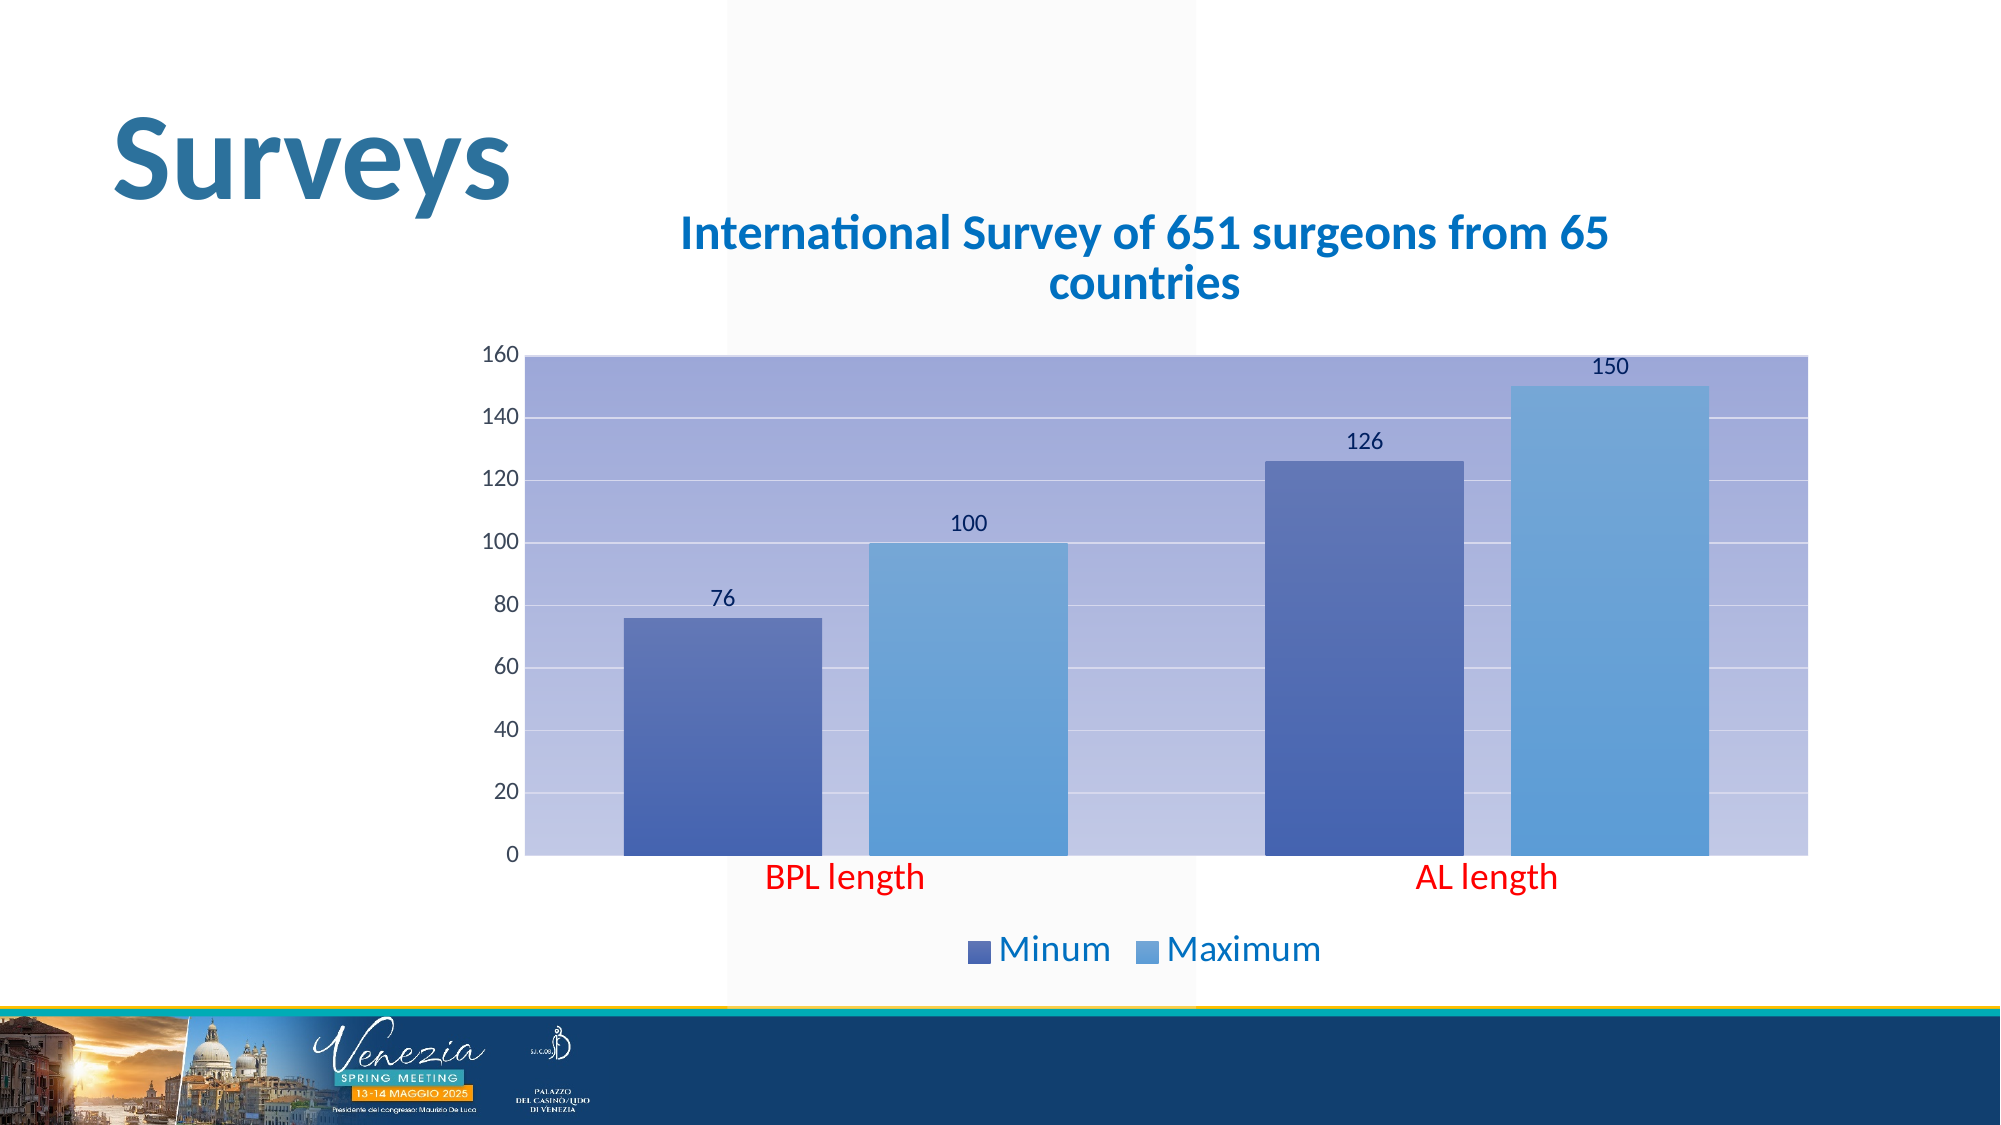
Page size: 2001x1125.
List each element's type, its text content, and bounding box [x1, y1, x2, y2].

text_box Surveys [97, 67, 913, 313]
picture [0, 1017, 609, 1125]
chart [453, 172, 1837, 980]
